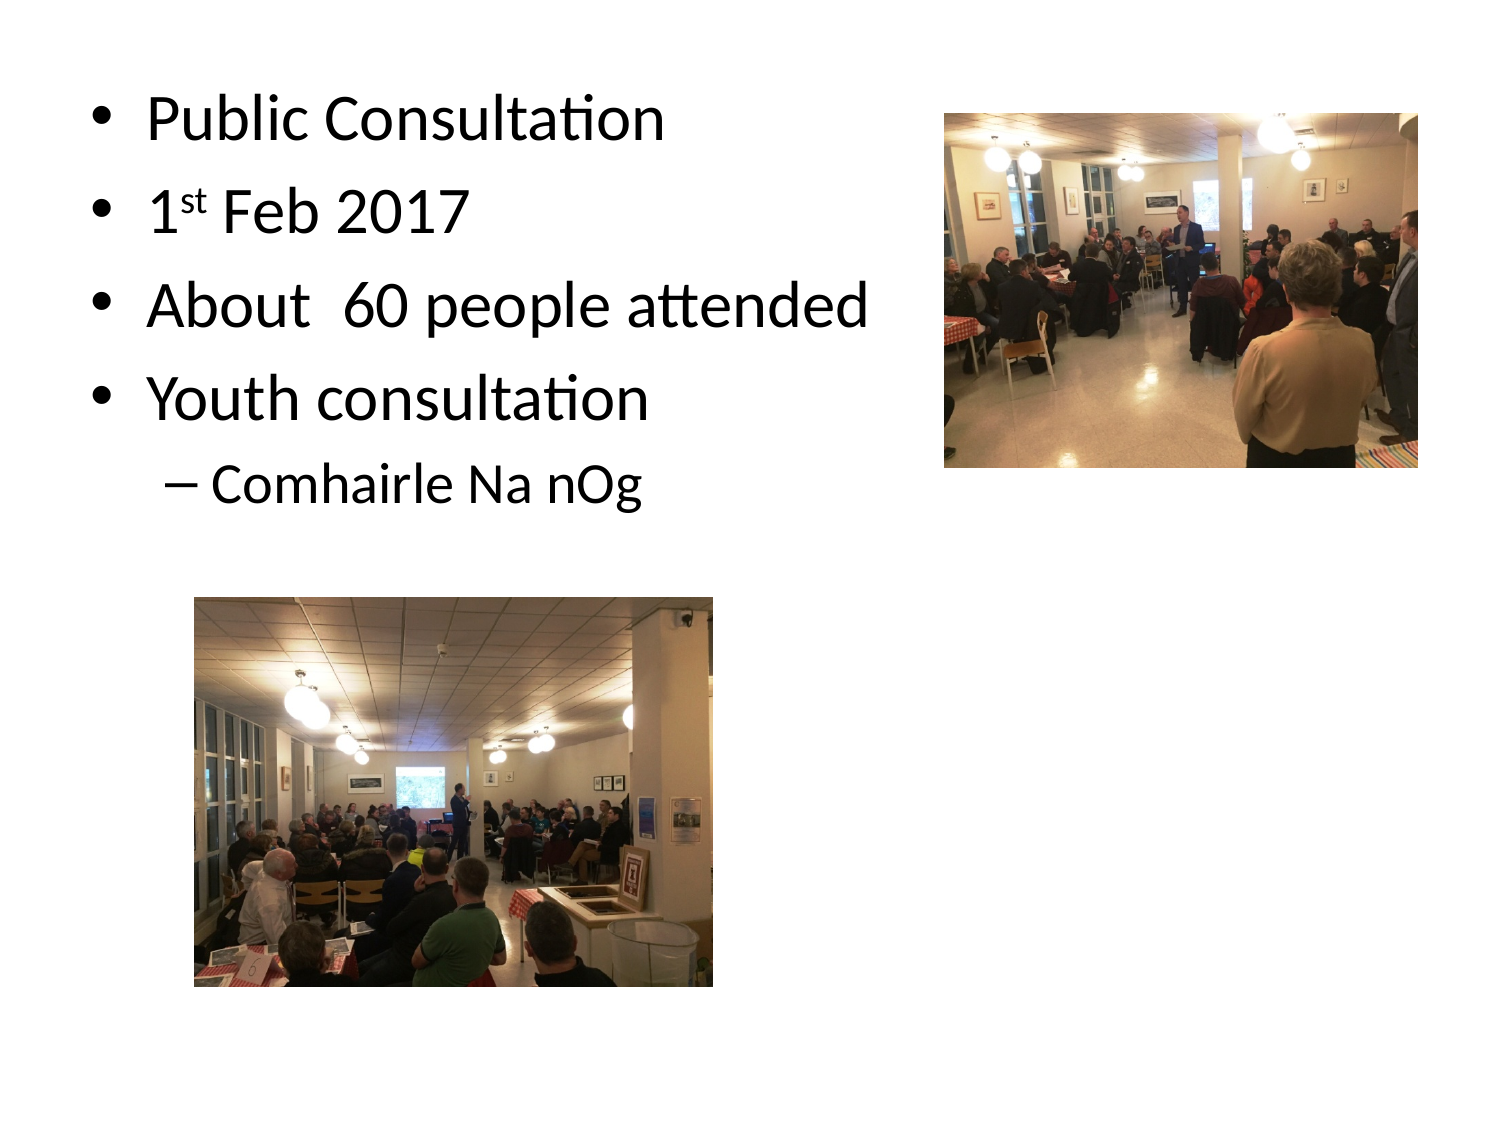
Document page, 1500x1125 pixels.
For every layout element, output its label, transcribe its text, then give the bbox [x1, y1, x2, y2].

list Public Consultation 1st Feb 2017 About 60 people attended Youth consultation Comhairle Na nOg [75, 66, 1425, 1005]
picture [194, 597, 713, 987]
picture [944, 113, 1418, 469]
